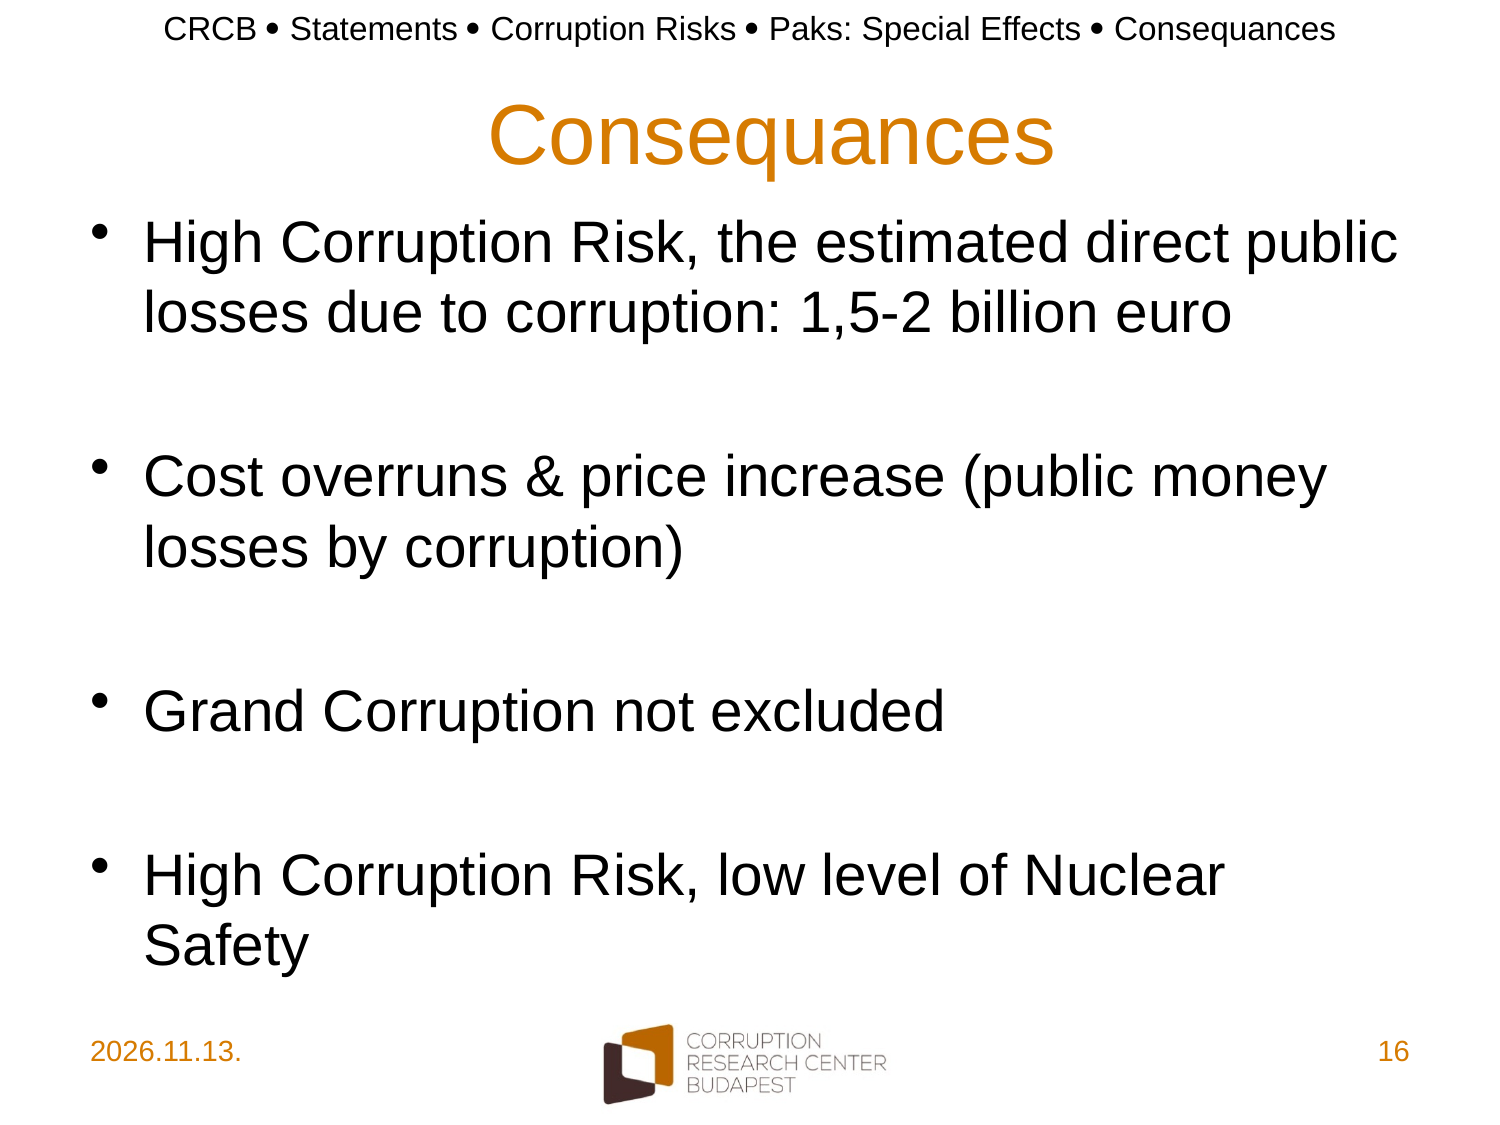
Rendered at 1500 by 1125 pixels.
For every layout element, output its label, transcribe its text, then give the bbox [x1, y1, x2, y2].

title Consequances [75, 71, 1470, 190]
picture [584, 1023, 904, 1114]
list High Corruption Risk, the estimated direct public losses due to corruption: 1,5-2 billion euro Cost overruns & price increase (public money losses by corruption) Grand Corruption not excluded High Corruption Risk, low level of Nuclear Safety [75, 196, 1425, 1023]
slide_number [74, 1024, 426, 1103]
text_box CRCB  Statements  Corruption Risks  Paks: Special Effects  Consequances [0, 0, 1500, 55]
slide_number 16 [1074, 1024, 1426, 1103]
